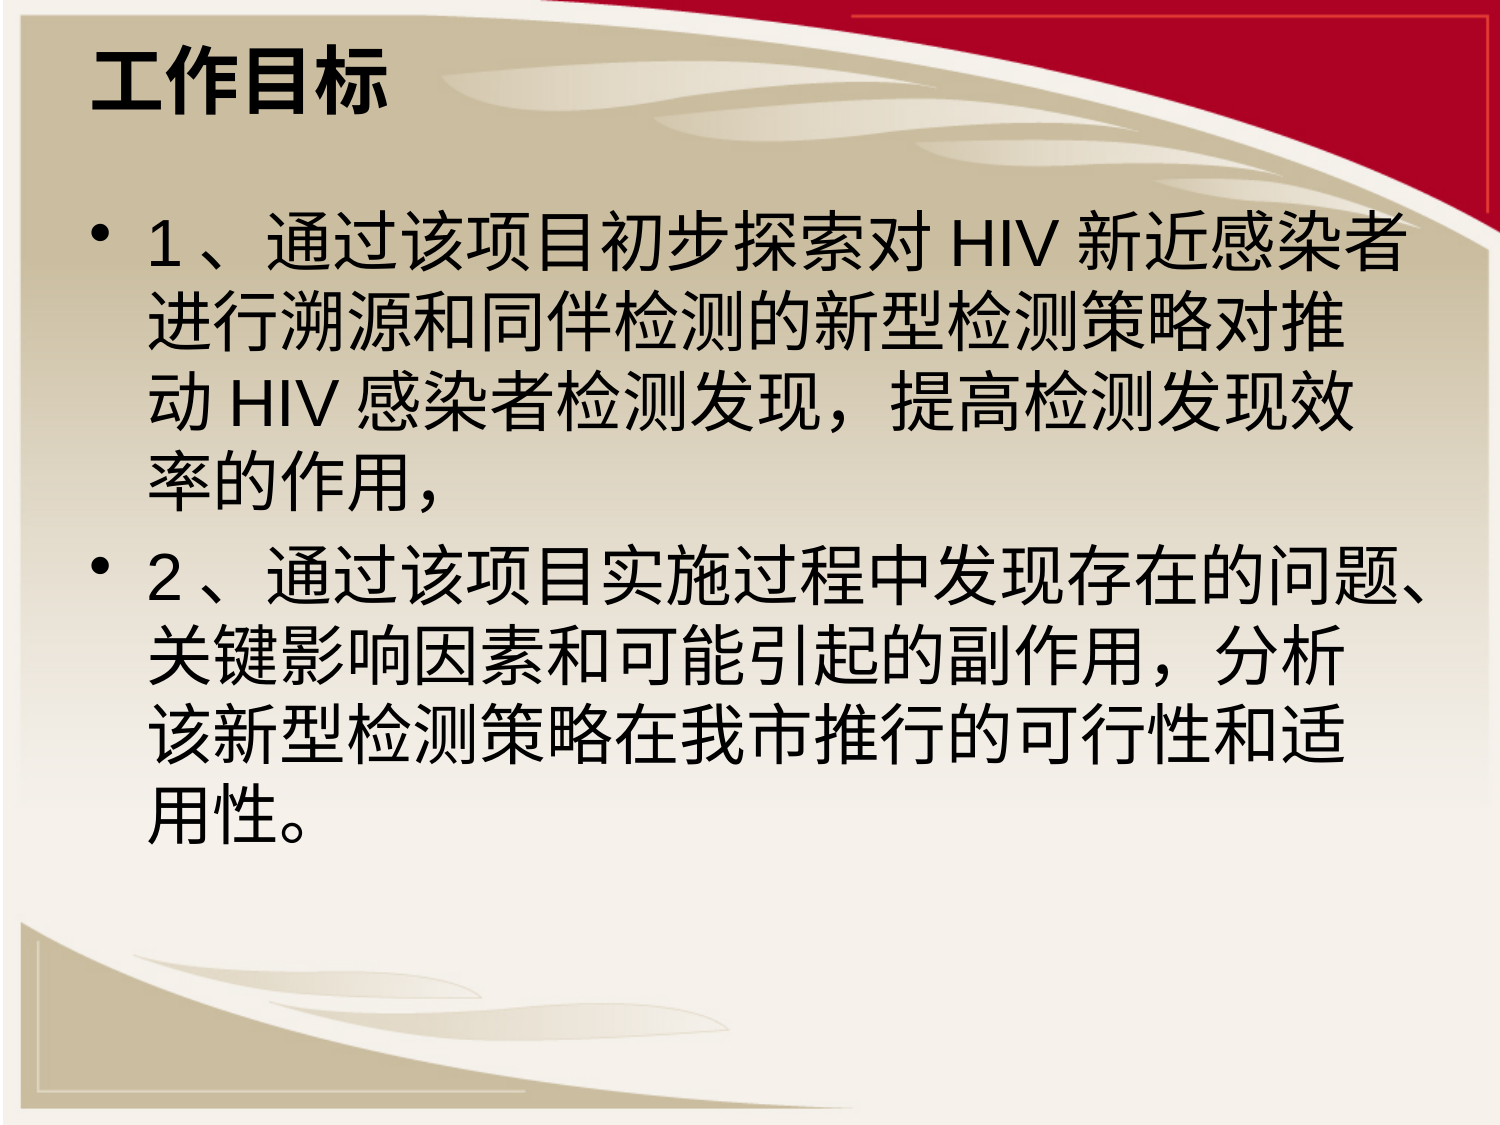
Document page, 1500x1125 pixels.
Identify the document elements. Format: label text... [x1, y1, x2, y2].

picture [3, 0, 1500, 1125]
title 工作目标 [74, 30, 1426, 127]
list 1、通过该项目初步探索对HIV新近感染者进行溯源和同伴检测的新型检测策略对推动HIV感染者检测发现，提高检测发现效率的作用， 2、通过该项目实施过程中发现存在的问题、关键影响因素和可能引起的副作用，分析该新型检测策略在我市推行的可行性和适用性。 [74, 192, 1426, 1006]
